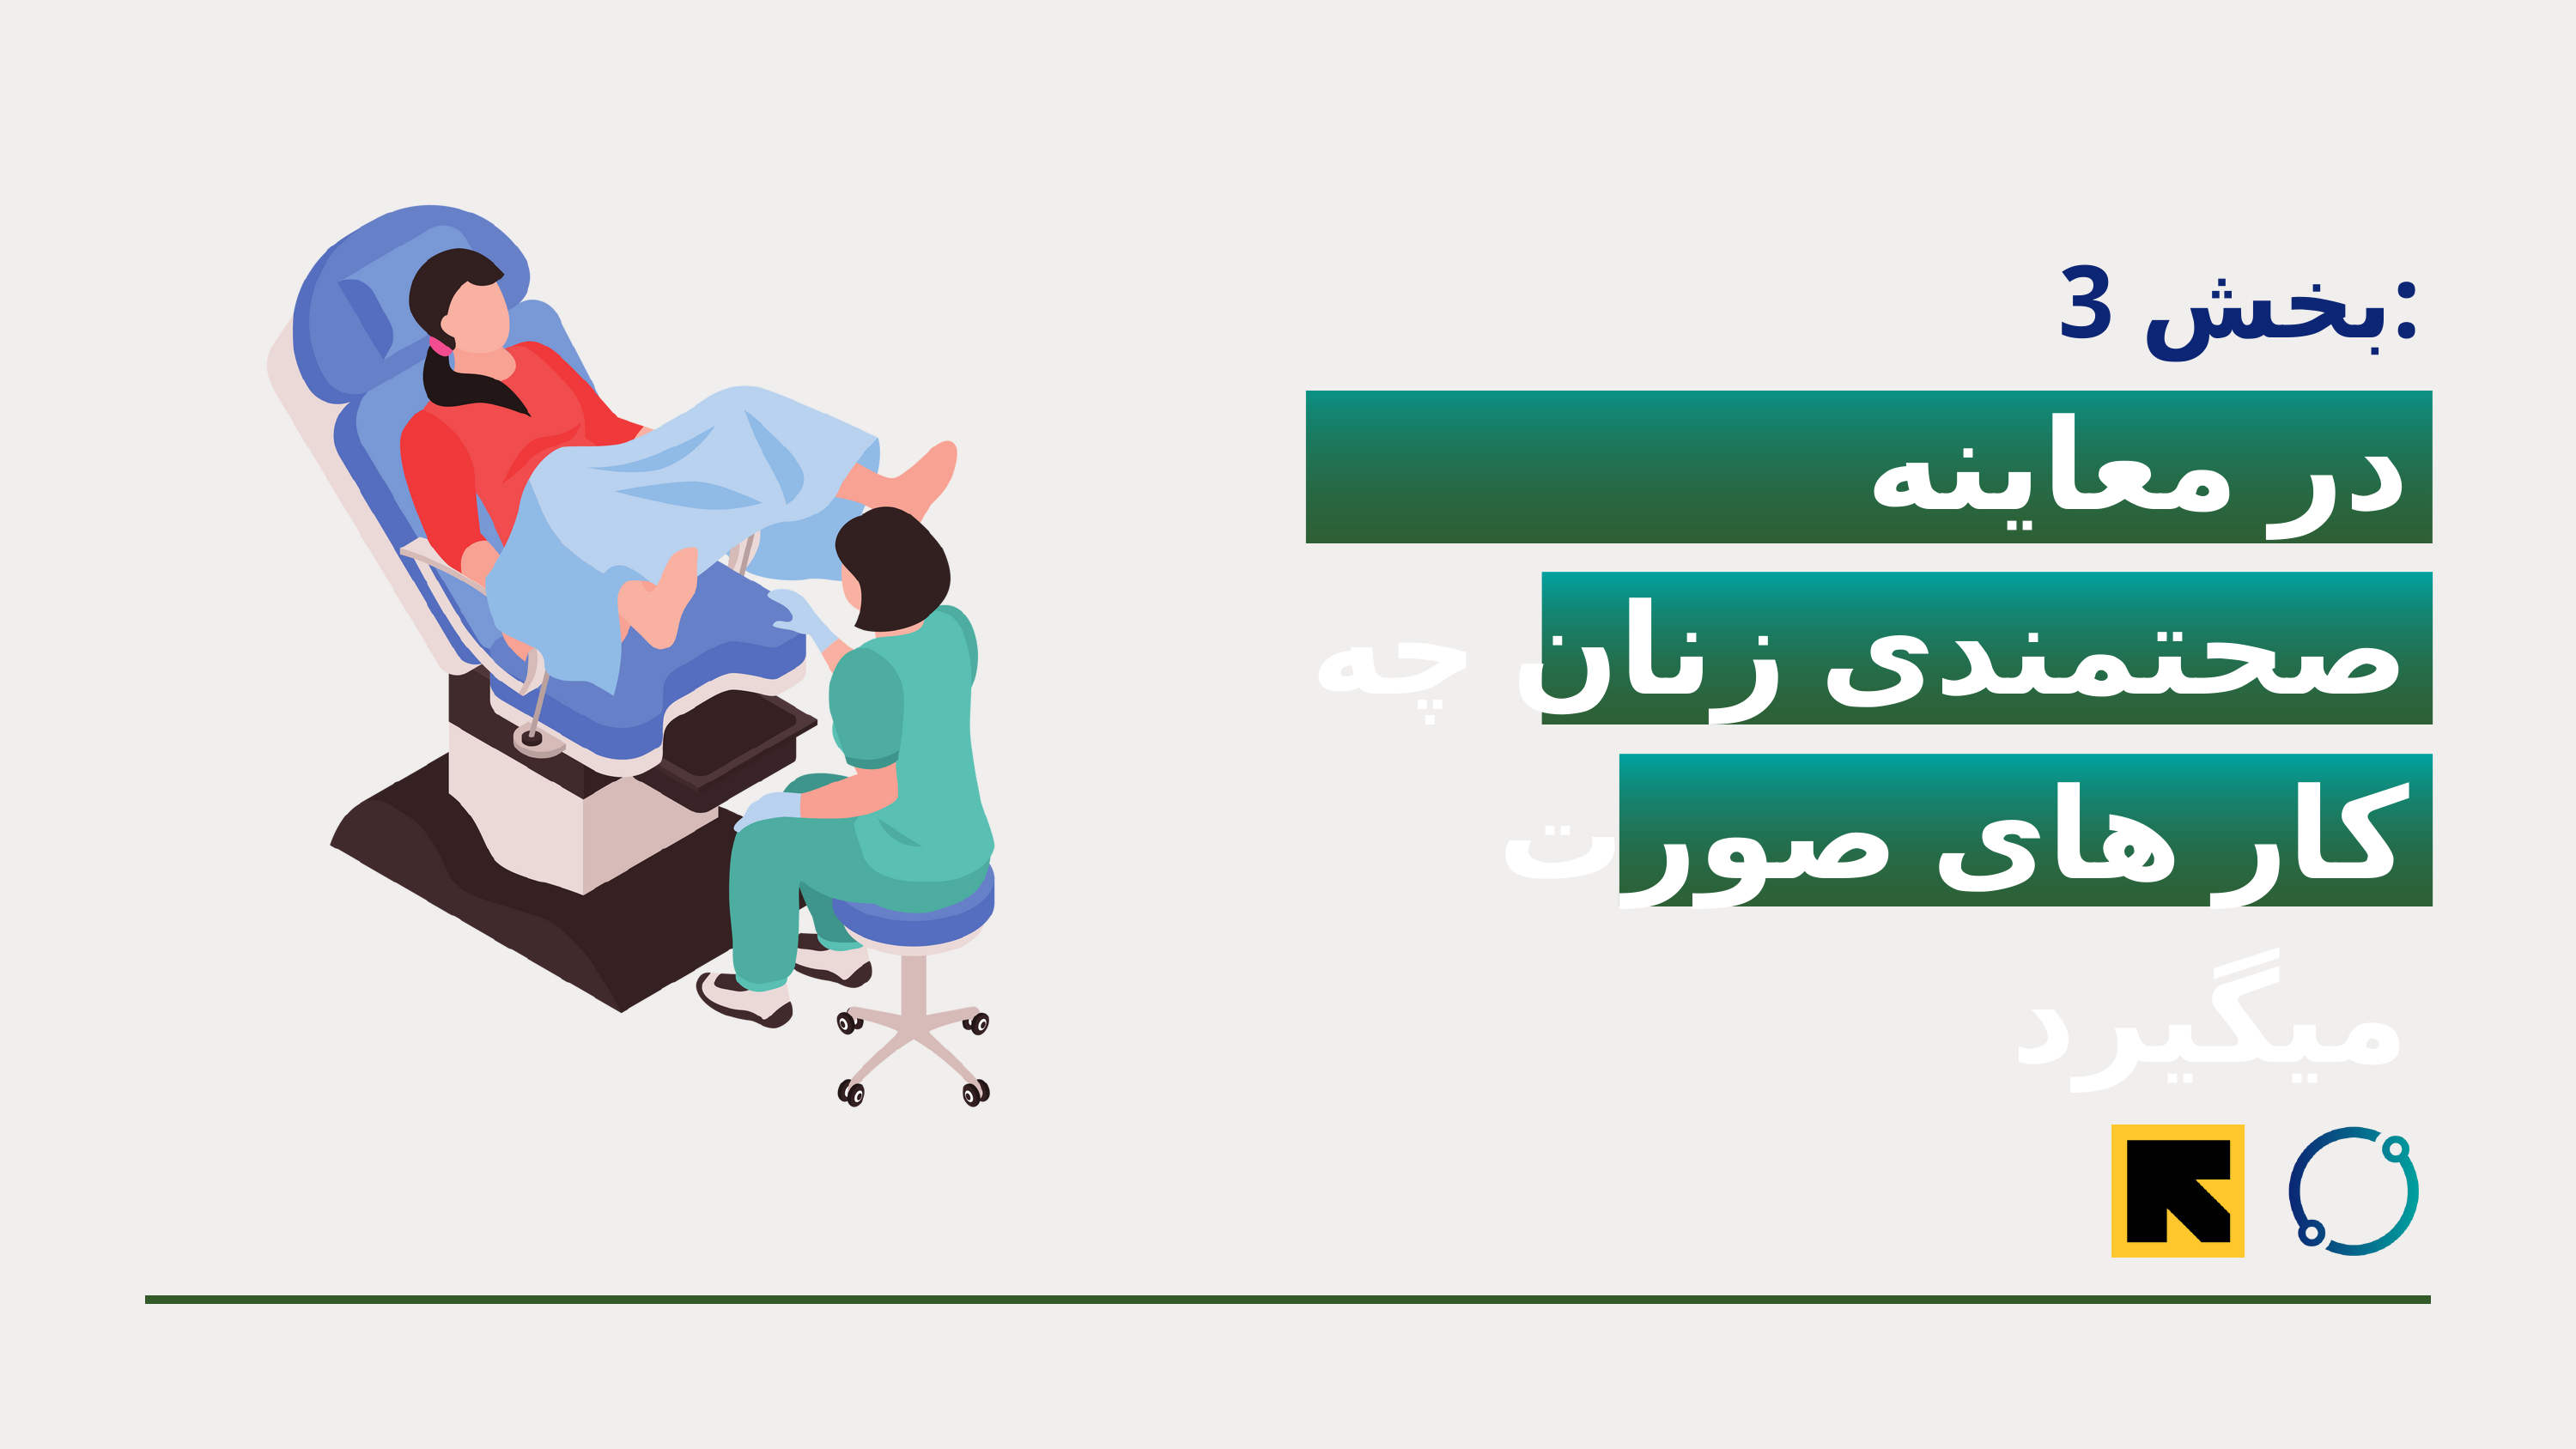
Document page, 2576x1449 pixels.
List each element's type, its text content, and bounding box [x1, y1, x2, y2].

text_box بخش 3: [2059, 227, 2433, 358]
text_box [126, 146, 1131, 1150]
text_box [1305, 390, 2433, 543]
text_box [144, 1294, 2432, 1304]
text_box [1541, 571, 2433, 724]
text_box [2111, 1111, 2433, 1271]
text_box در معاینه صحتمندی زنان چه کار های صورت میگیرد [1288, 349, 2410, 1088]
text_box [1619, 753, 2433, 906]
